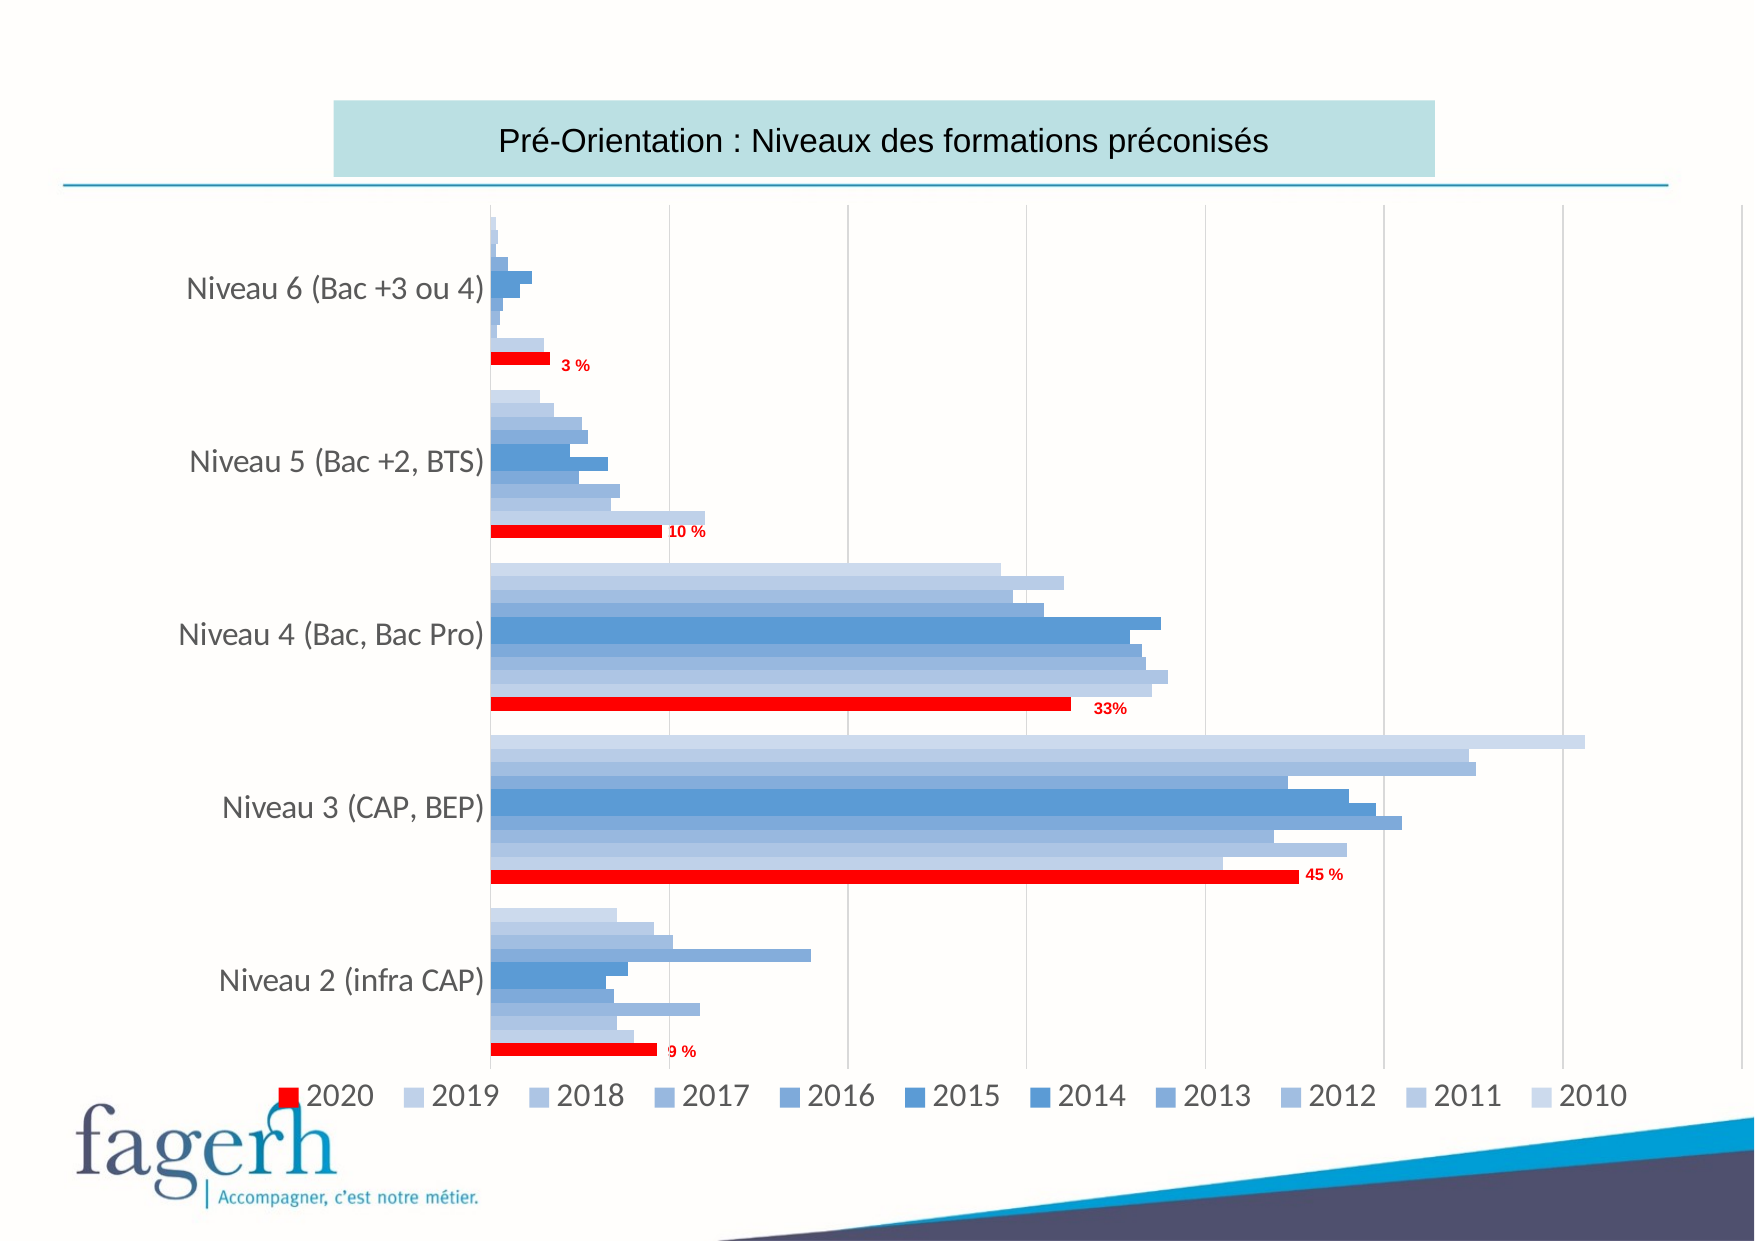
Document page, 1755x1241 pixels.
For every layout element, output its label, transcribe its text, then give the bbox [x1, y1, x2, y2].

text_box Pré-Orientation : Niveaux des formations préconisés [333, 100, 1435, 177]
chart [27, 198, 1755, 1144]
picture [0, 0, 1755, 1241]
